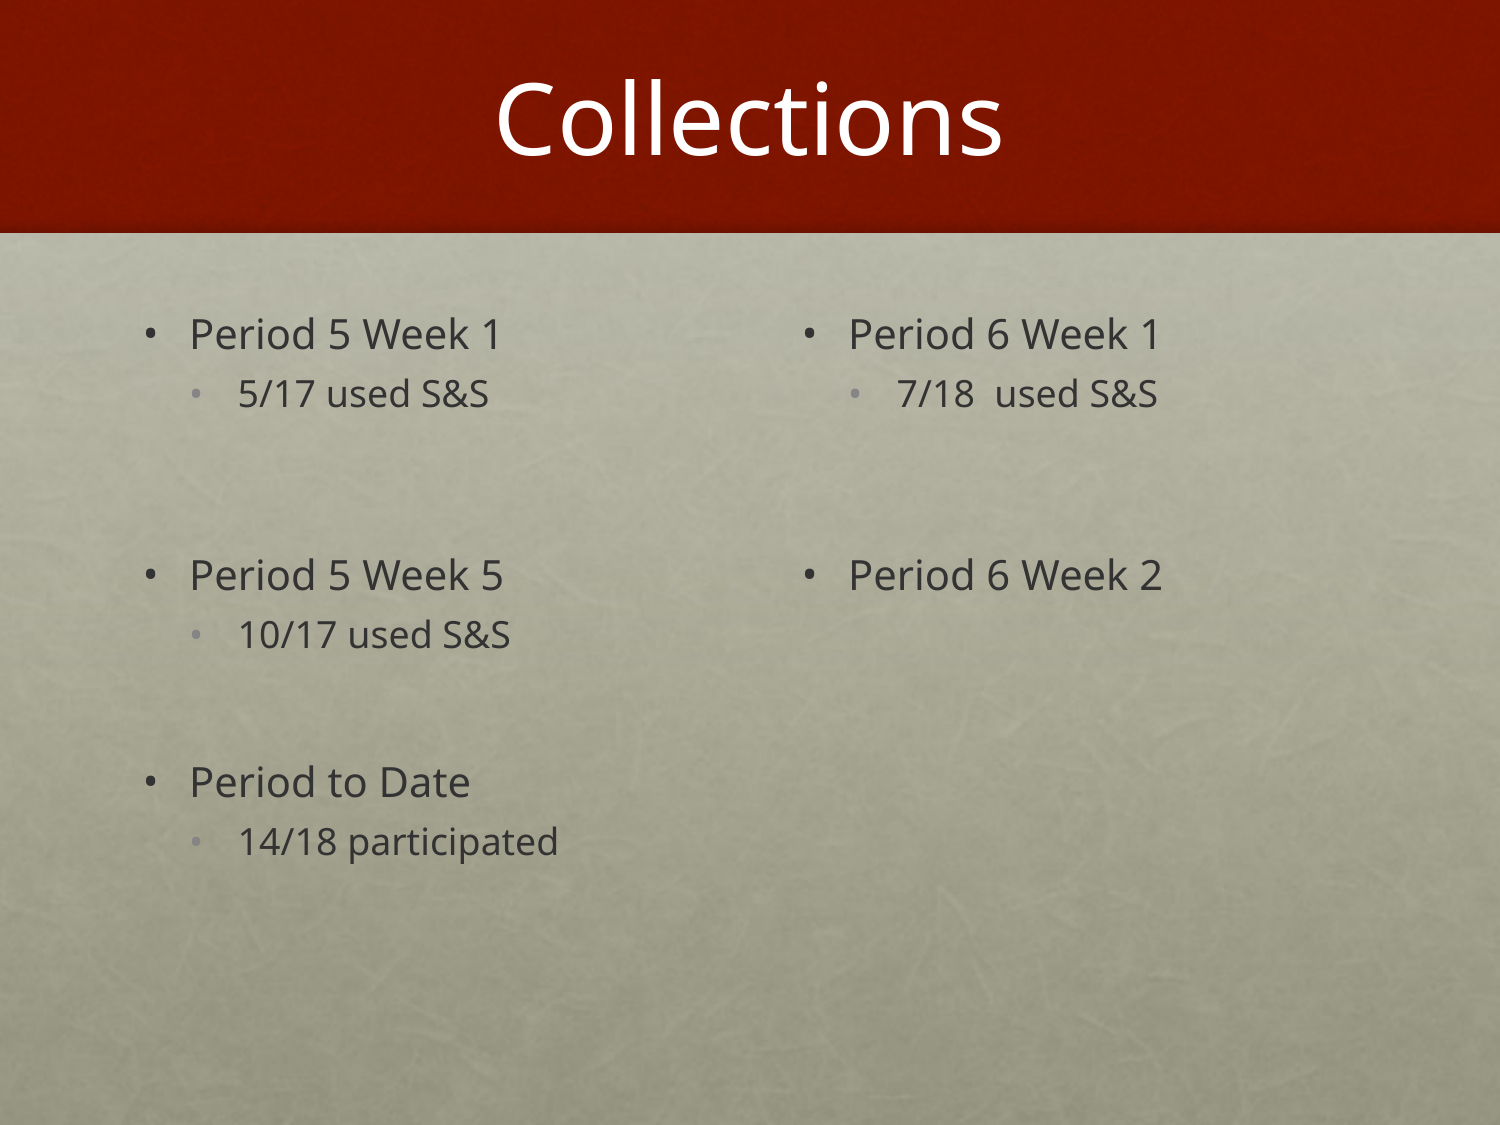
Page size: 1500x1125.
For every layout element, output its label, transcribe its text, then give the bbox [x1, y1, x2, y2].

list Period 6 Week 1 7/18 used S&S Period 6 Week 2 [786, 299, 1372, 1005]
picture [0, 214, 1500, 1125]
title Collections [127, 10, 1372, 221]
list Period 5 Week 1 5/17 used S&S Period 5 Week 5 10/17 used S&S Period to Date 14/18 participated [127, 299, 713, 1005]
